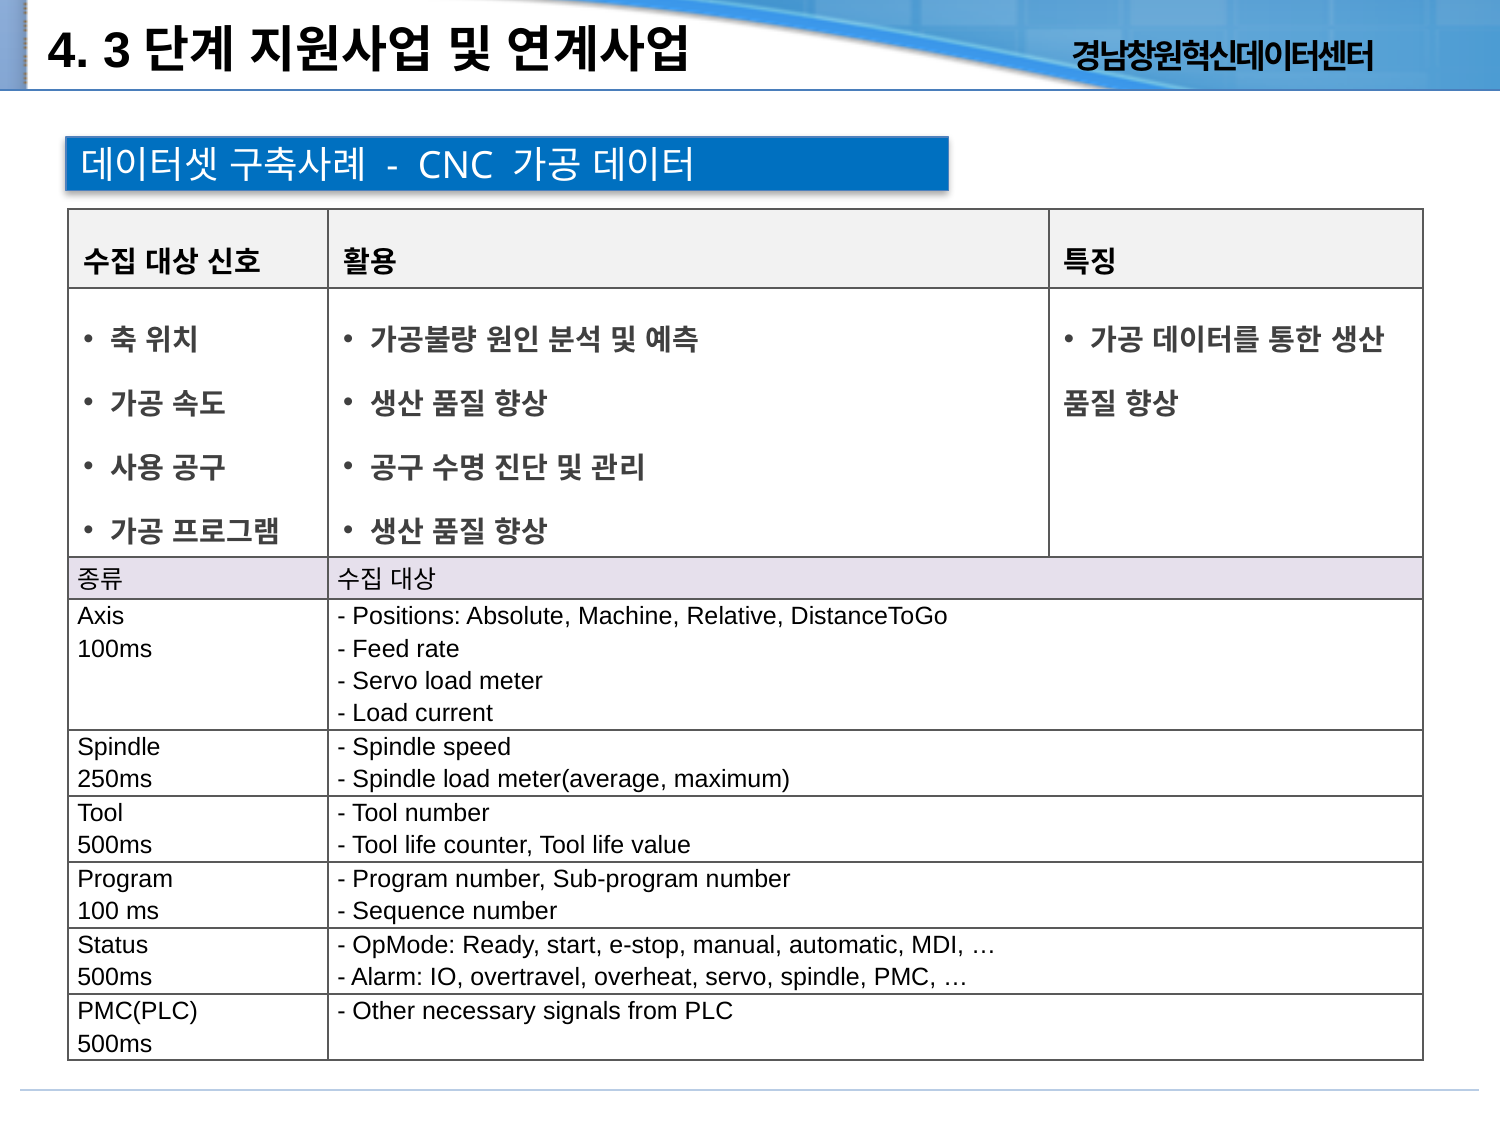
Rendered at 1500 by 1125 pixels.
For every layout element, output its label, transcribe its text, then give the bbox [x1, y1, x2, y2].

picture [0, 0, 1500, 89]
text_box 4. 3단계 지원사업 및 연계사업 [32, 10, 770, 85]
table_cell Status 500ms [69, 929, 327, 993]
table_cell - Other necessary signals from PLC [329, 995, 1422, 1059]
text_box 데이터셋 구축사례 - CNC 가공 데이터 [65, 136, 949, 191]
table_cell - OpMode: Ready, start, e-stop, manual, automatic, MDI, … - Alarm: IO, overtravel, overheat, servo, spindle, PMC, … [329, 929, 1422, 993]
table_header 종류 [69, 558, 327, 598]
table_header 특징 [1050, 210, 1422, 287]
table_cell Tool 500ms [69, 797, 327, 861]
table_header 수집 대상 신호 [69, 210, 327, 287]
table_cell Axis 100ms [69, 600, 327, 729]
table_cell Spindle 250ms [69, 731, 327, 795]
table_cell Program 100 ms [69, 863, 327, 927]
table_cell - Program number, Sub-program number - Sequence number [329, 863, 1422, 927]
table_cell 축 위치 가공 속도 사용 공구 가공 프로그램 [69, 289, 327, 556]
table_cell - Positions: Absolute, Machine, Relative, DistanceToGo - Feed rate - Servo load meter - Load current [329, 600, 1422, 729]
table_header 활용 [329, 210, 1048, 287]
table_cell 가공 데이터를 통한 생산 품질 향상 [1050, 289, 1422, 556]
table_cell 가공불량 원인 분석 및 예측 생산 품질 향상 공구 수명 진단 및 관리 생산 품질 향상 [329, 289, 1048, 556]
table_cell PMC(PLC) 500ms [69, 995, 327, 1059]
table_header 수집 대상 [329, 558, 1422, 598]
table_cell - Spindle speed - Spindle load meter(average, maximum) [329, 731, 1422, 795]
table_cell - Tool number - Tool life counter, Tool life value [329, 797, 1422, 861]
